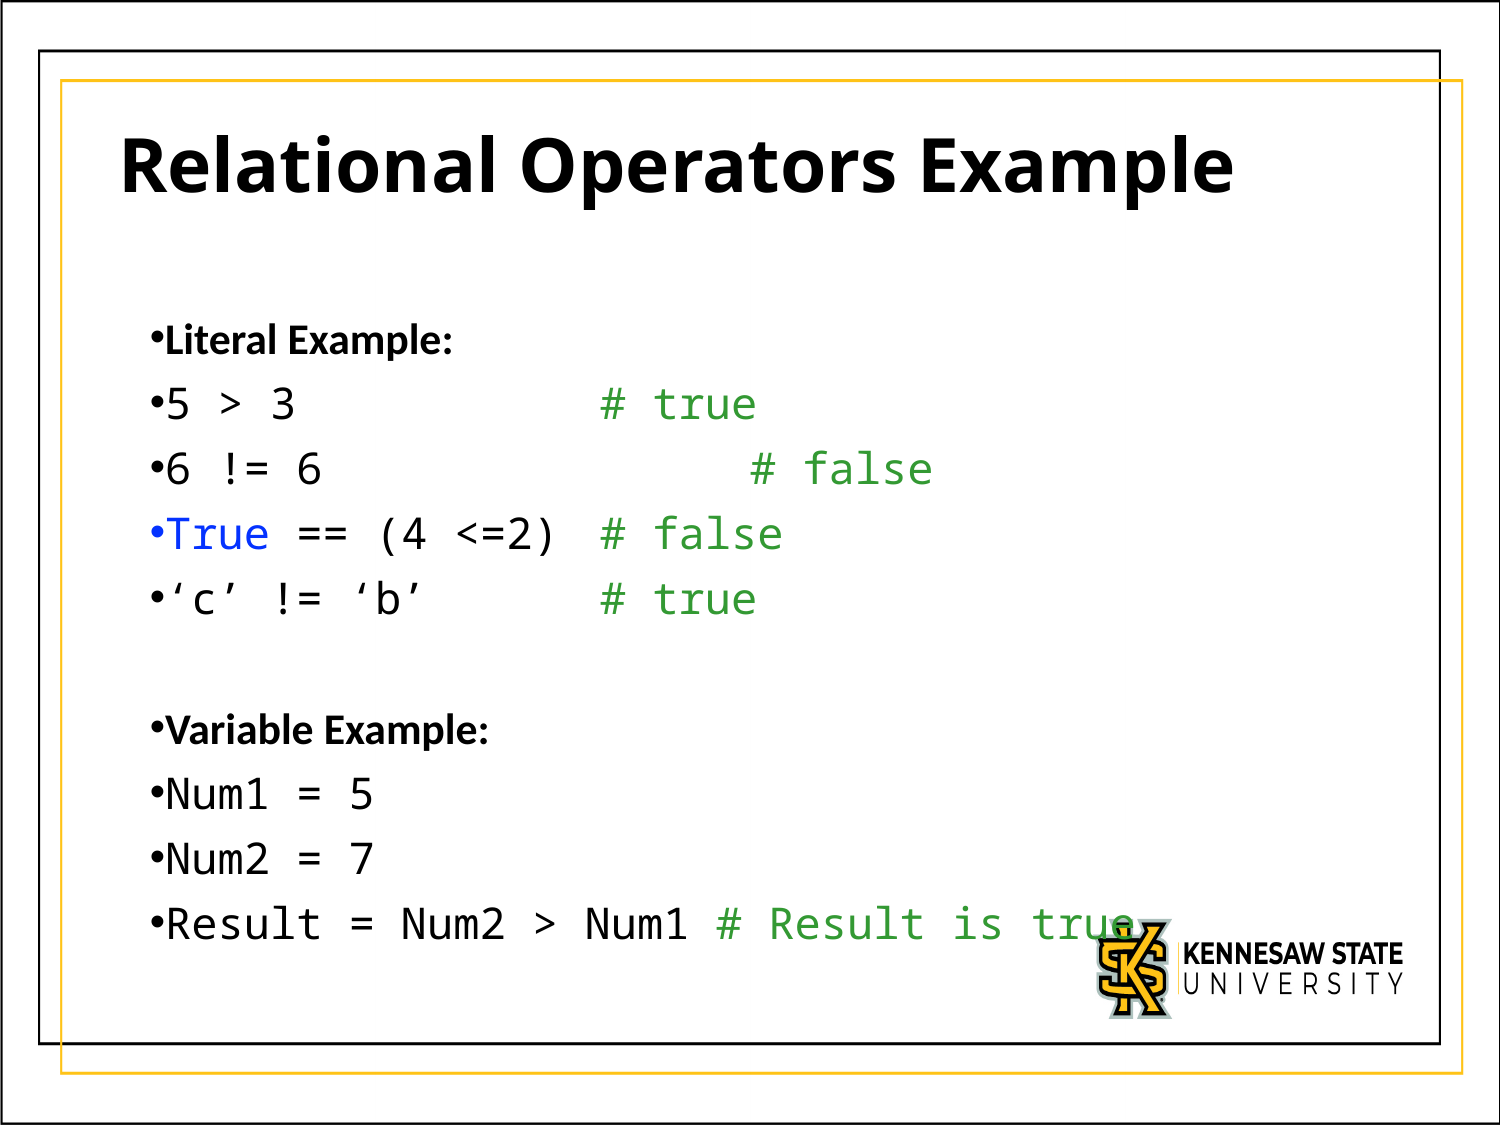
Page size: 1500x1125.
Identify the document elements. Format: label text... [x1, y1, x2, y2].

title Relational Operators Example [103, 59, 1397, 278]
picture [0, 0, 1500, 1125]
list Literal Example: 5 > 3 # true 6 != 6 # false True == (4 <=2) # false ‘c’ != ‘b’ # true Variable Example: Num1 = 5 Num2 = 7 Result = Num2 > Num1 # Result is true [134, 302, 1373, 1025]
